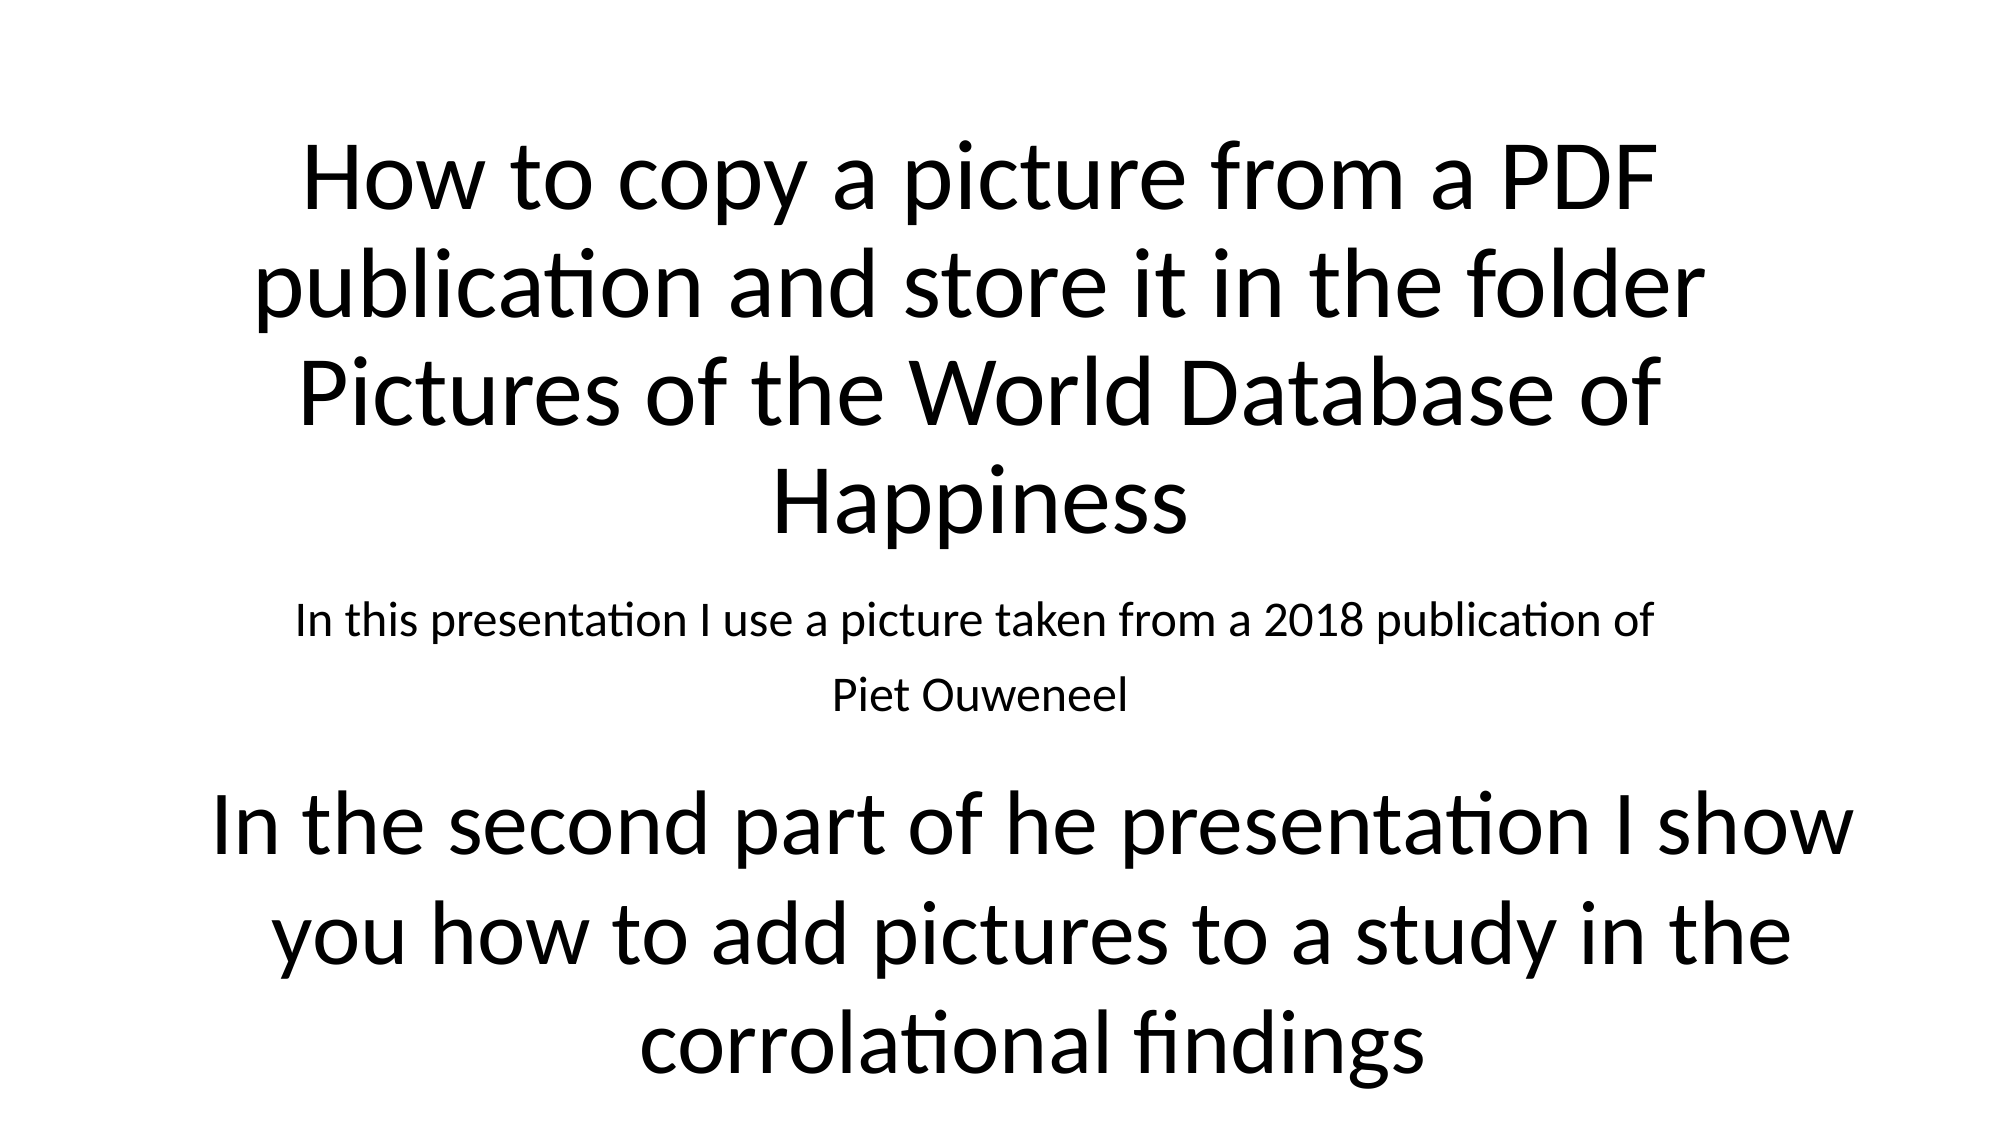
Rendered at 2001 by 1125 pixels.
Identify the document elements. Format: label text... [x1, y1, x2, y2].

title How to copy a picture from a PDF publication and store it in the folder Pictures of the World Database of Happiness [230, 77, 1731, 563]
text_box In the second part of he presentation I show you how to add pictures to a study in the corrolational findings [169, 755, 1898, 1100]
subtitle In this presentation I use a picture taken from a 2018 publication of Piet Ouweneel [230, 585, 1731, 732]
